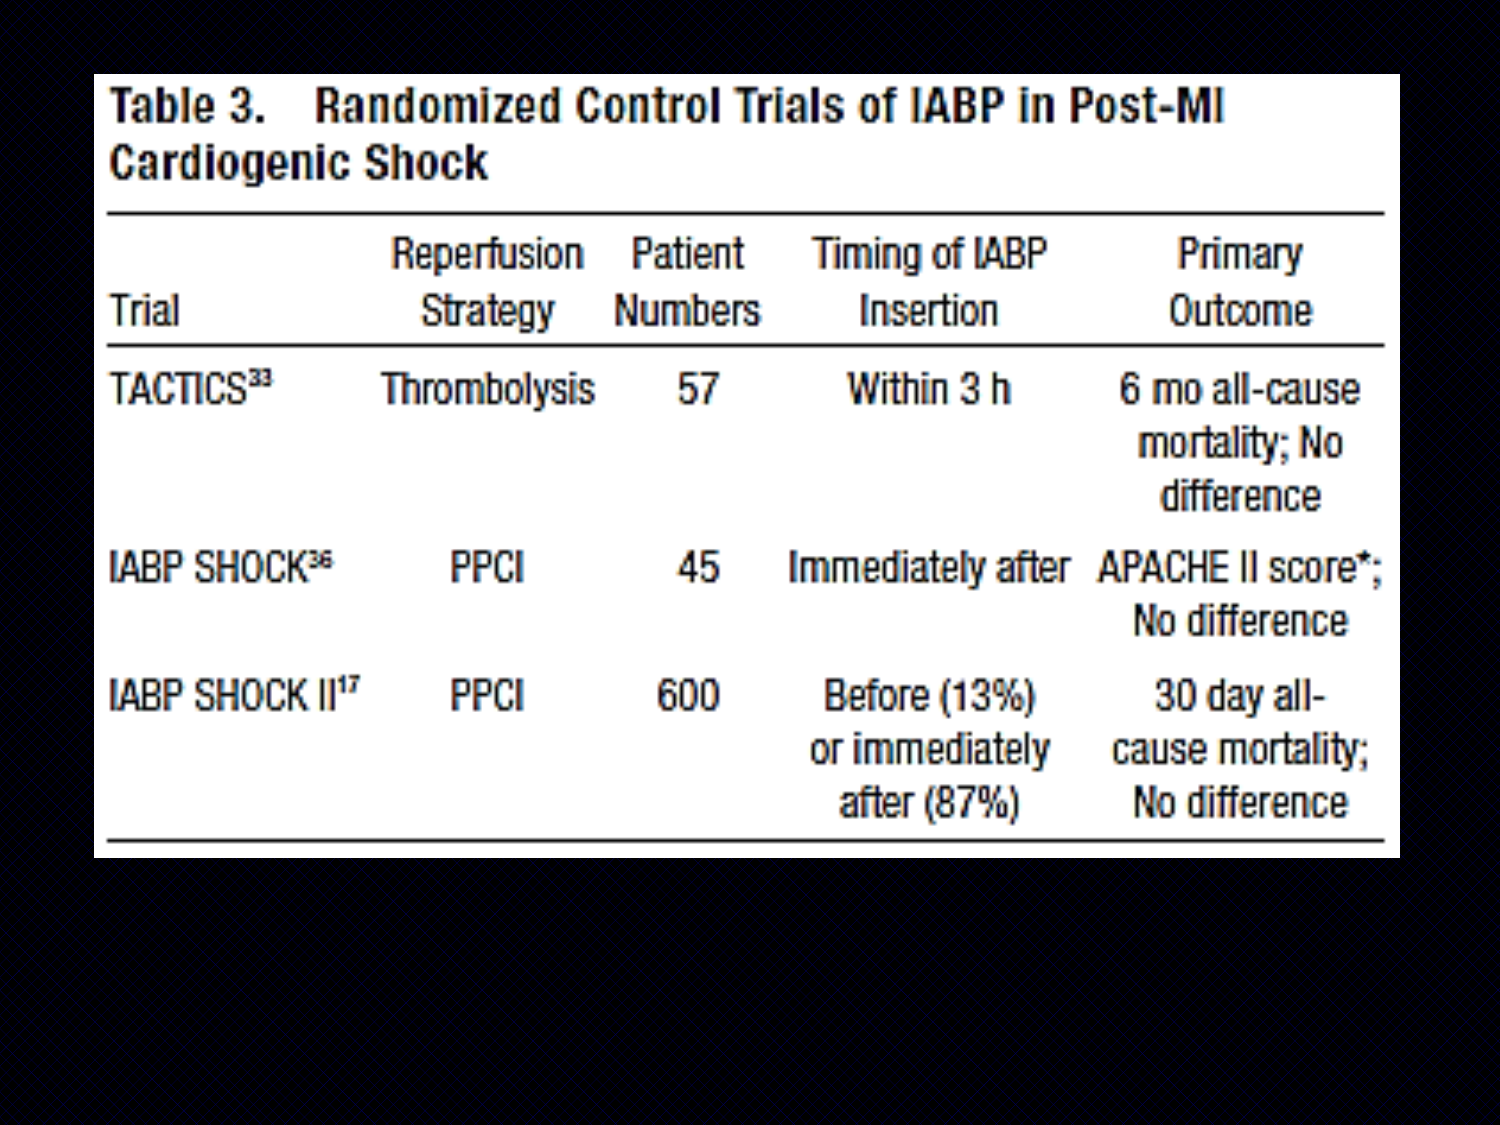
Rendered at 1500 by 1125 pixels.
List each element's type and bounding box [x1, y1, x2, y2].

list [94, 74, 1401, 858]
